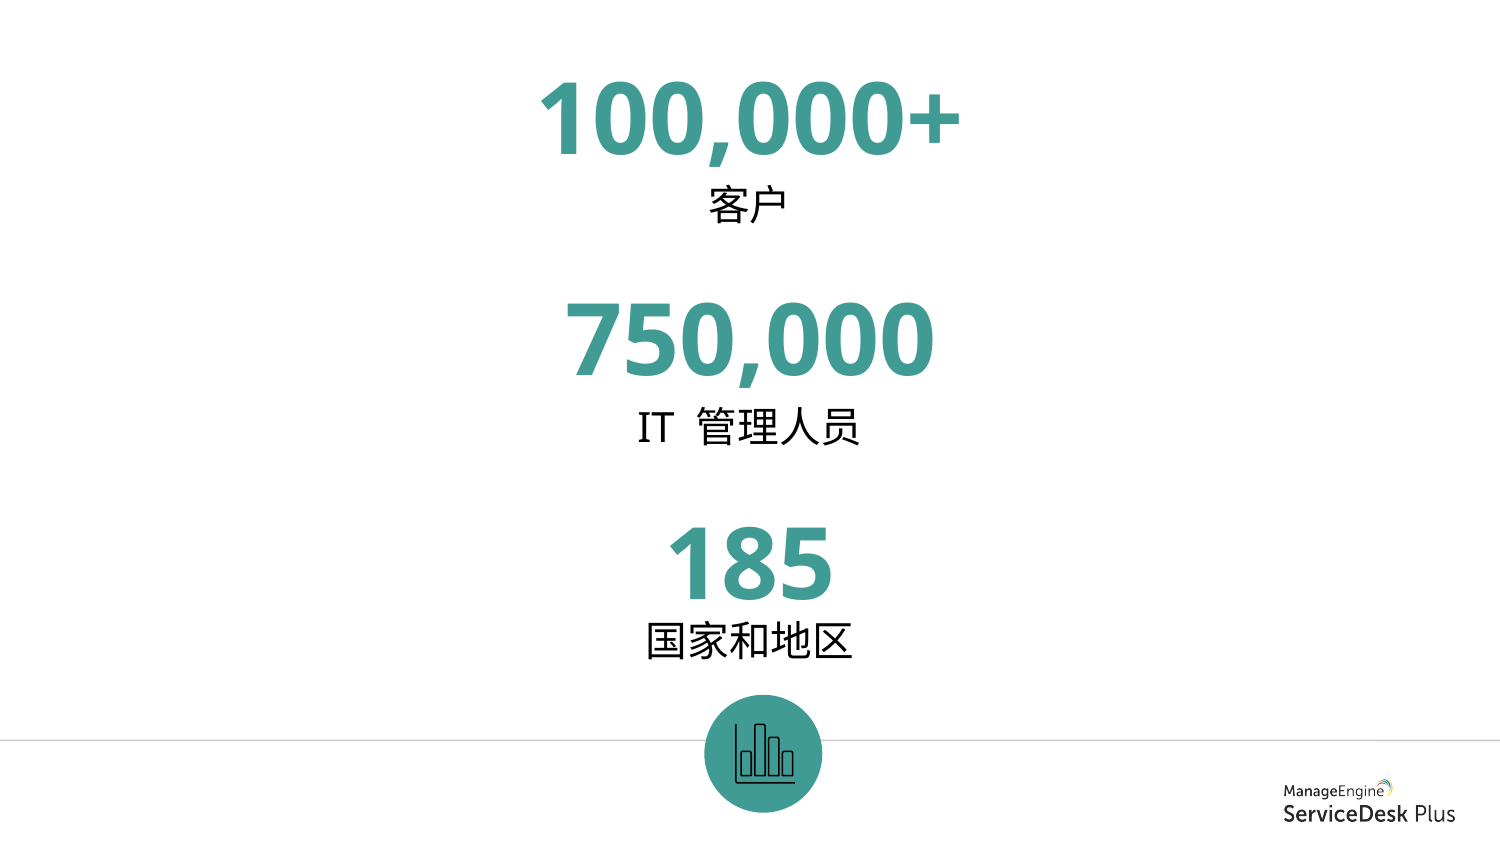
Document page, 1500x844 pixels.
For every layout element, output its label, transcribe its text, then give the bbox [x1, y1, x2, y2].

text_box 国家和地区 [112, 600, 1388, 677]
text_box [754, 724, 766, 776]
text_box IT 管理人员 [112, 385, 1388, 462]
text_box 750,000 [113, 263, 1389, 410]
text_box [768, 737, 779, 776]
text_box [782, 751, 793, 776]
text_box [735, 724, 795, 783]
text_box 185 [112, 487, 1388, 600]
text_box [741, 751, 752, 776]
text_box 100,000+ [112, 42, 1388, 163]
text_box 客户 [112, 163, 1388, 240]
picture [1283, 779, 1456, 823]
